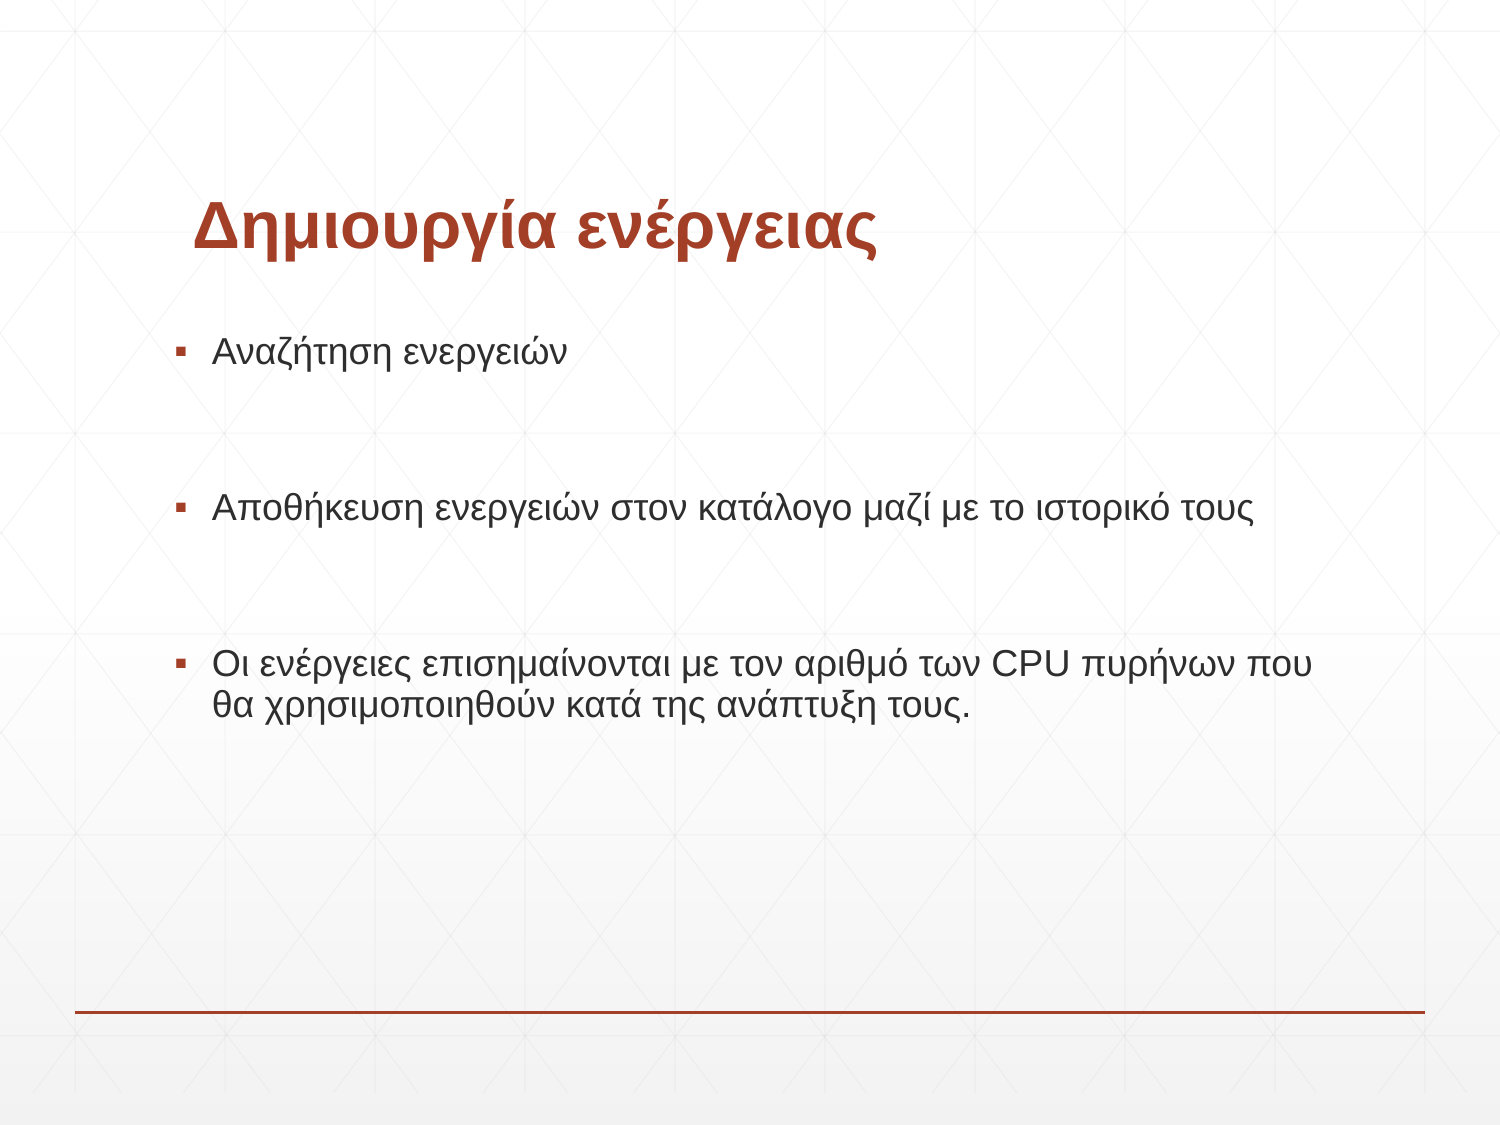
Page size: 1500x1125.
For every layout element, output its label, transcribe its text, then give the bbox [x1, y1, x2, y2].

list Αναζήτηση ενεργειών Αποθήκευση ενεργειών στον κατάλογο μαζί με το ιστορικό τους Οι ενέργειες επισημαίνονται με τον αριθμό των CPU πυρήνων που θα χρησιμοποιηθούν κατά της ανάπτυξη τους. [159, 324, 1341, 950]
title Δημιουργία ενέργειας [159, 82, 1341, 271]
